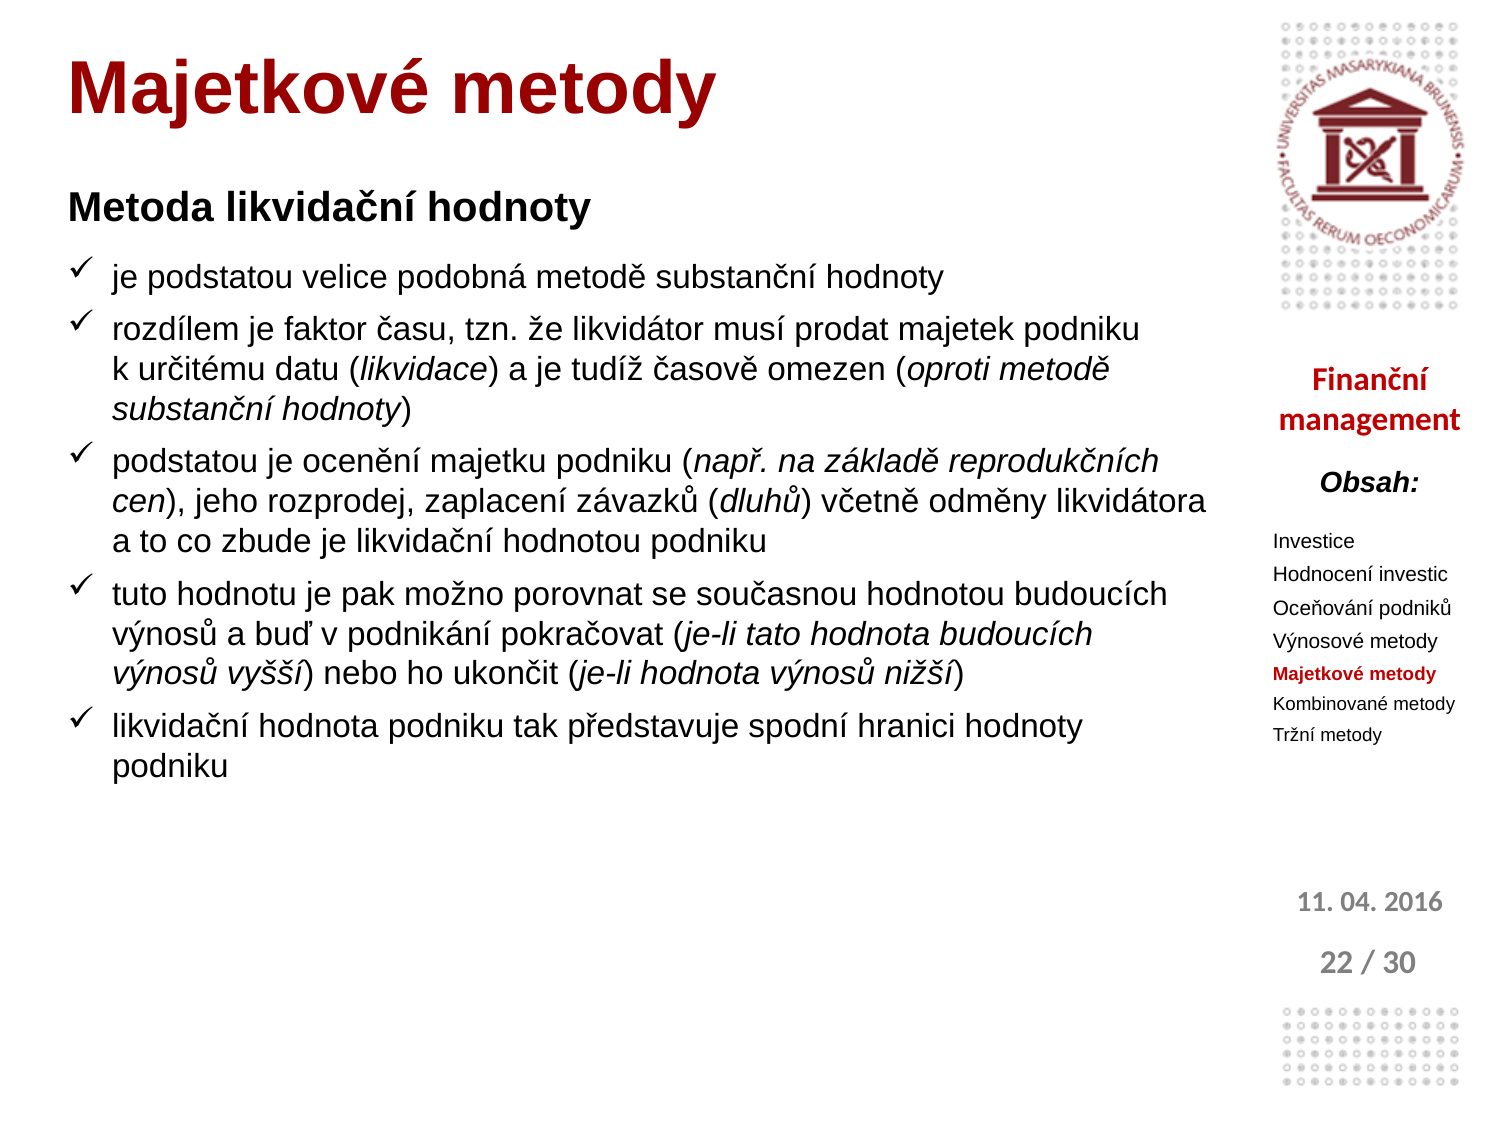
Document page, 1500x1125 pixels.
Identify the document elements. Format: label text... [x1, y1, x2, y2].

text_box Obsah: Investice Hodnocení investic Oceňování podniků Výnosové metody Majetkové metody Kombinované metody Tržní metody [1258, 456, 1482, 858]
text_box 11. 04. 2016 [1242, 874, 1498, 925]
picture [1242, 3, 1498, 340]
text_box Finanční management [1242, 349, 1498, 445]
text_box Metoda likvidační hodnoty je podstatou velice podobná metodě substanční hodnoty rozdílem je faktor času, tzn. že likvidátor musí prodat majetek podniku k určitému datu (likvidace) a je tudíž časově omezen (oproti metodě substanční hodnoty) podstatou je ocenění majetku podniku (např. na základě reprodukčních cen), jeho rozprodej, zaplacení závazků (dluhů) včetně odměny likvidátora a to co zbude je likvidační hodnotou podniku tuto hodnotu je pak možno porovnat se současnou hodnotou budoucích výnosů a buď v podnikání pokračovat (je-li tato hodnota budoucích výnosů vyšší) nebo ho ukončit (je-li hodnota výnosů nižší) likvidační hodnota podniku tak představuje spodní hranici hodnoty podniku [53, 172, 1223, 1071]
text_box Majetkové metody [53, 30, 1223, 145]
picture [1257, 975, 1482, 1114]
text_box 22 / 30 [1240, 932, 1496, 988]
